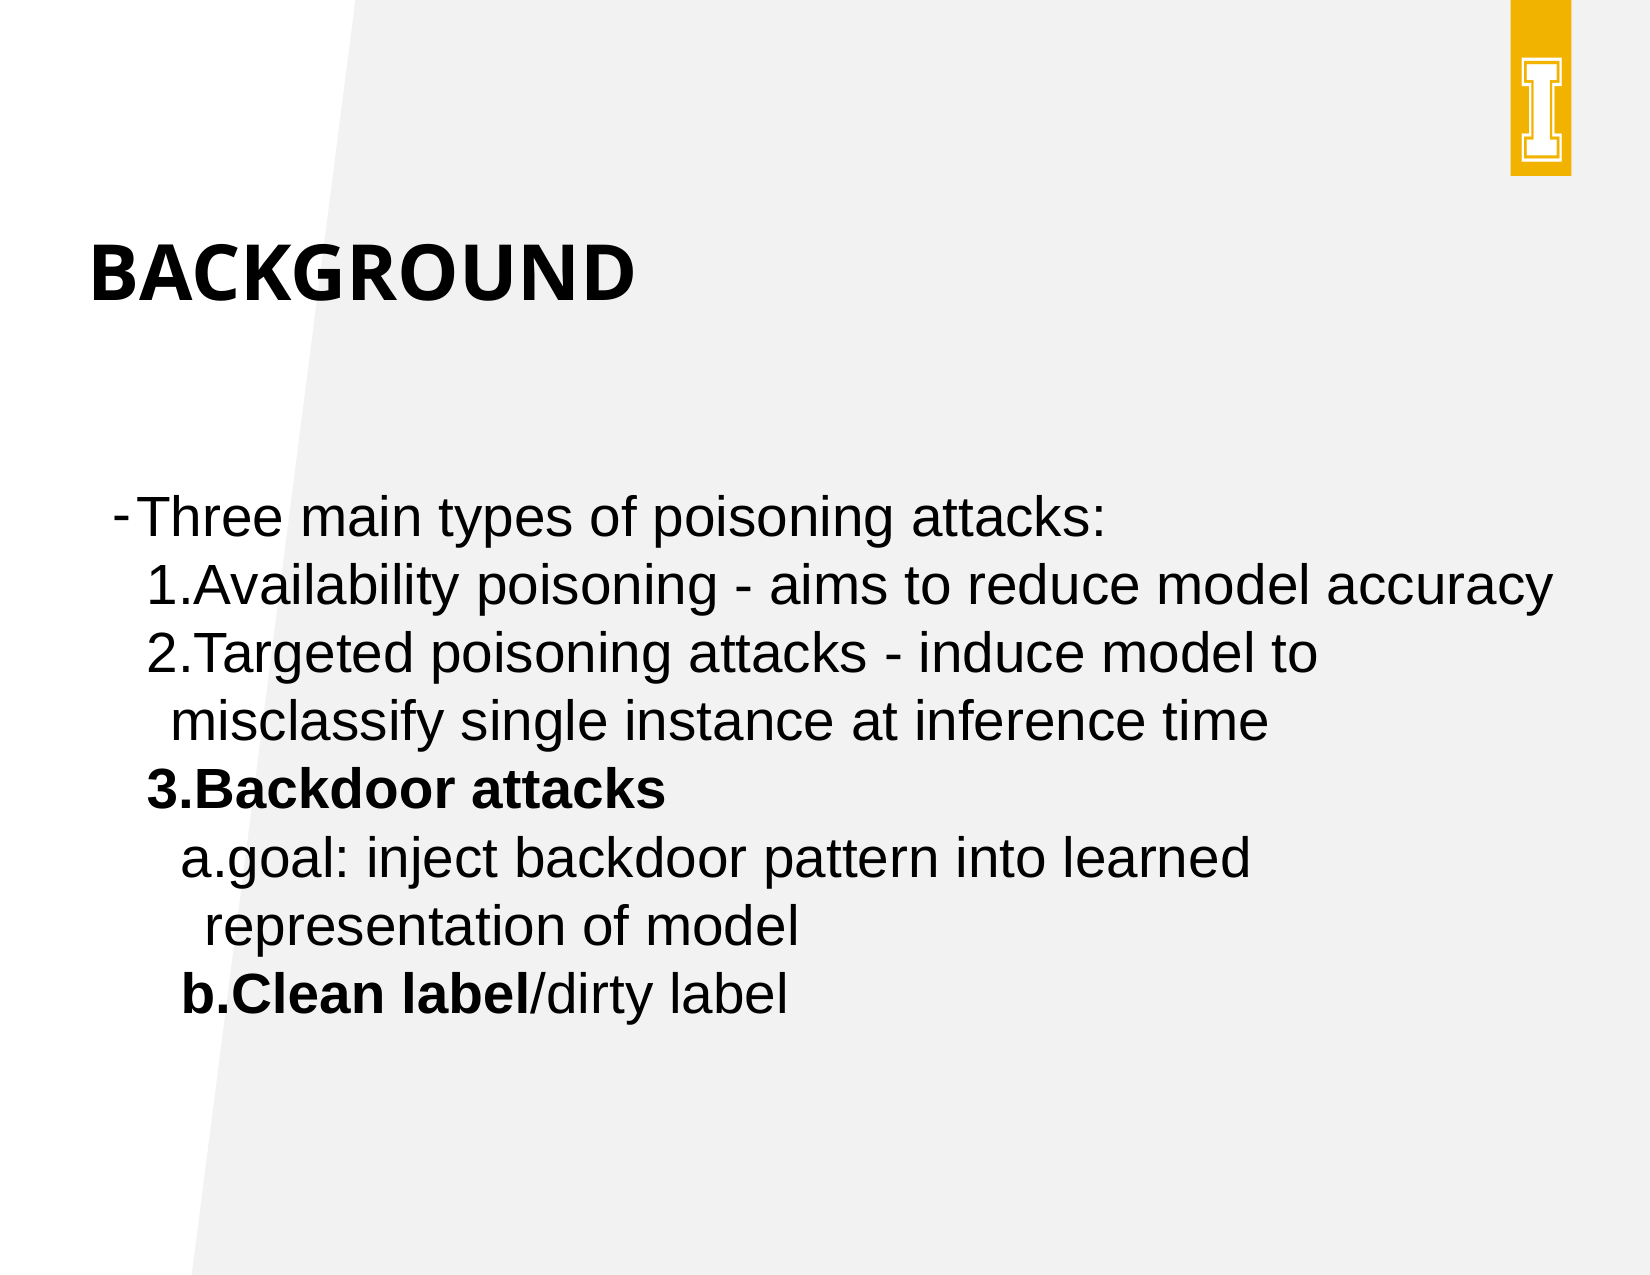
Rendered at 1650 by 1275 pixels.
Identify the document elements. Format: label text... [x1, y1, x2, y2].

text_box Three main types of poisoning attacks: Availability poisoning - aims to reduce model accuracy Targeted poisoning attacks - induce model to misclassify single instance at inference time Backdoor attacks goal: inject backdoor pattern into learned representation of model Clean label/dirty label [87, 472, 1610, 1032]
title background [87, 234, 1511, 317]
